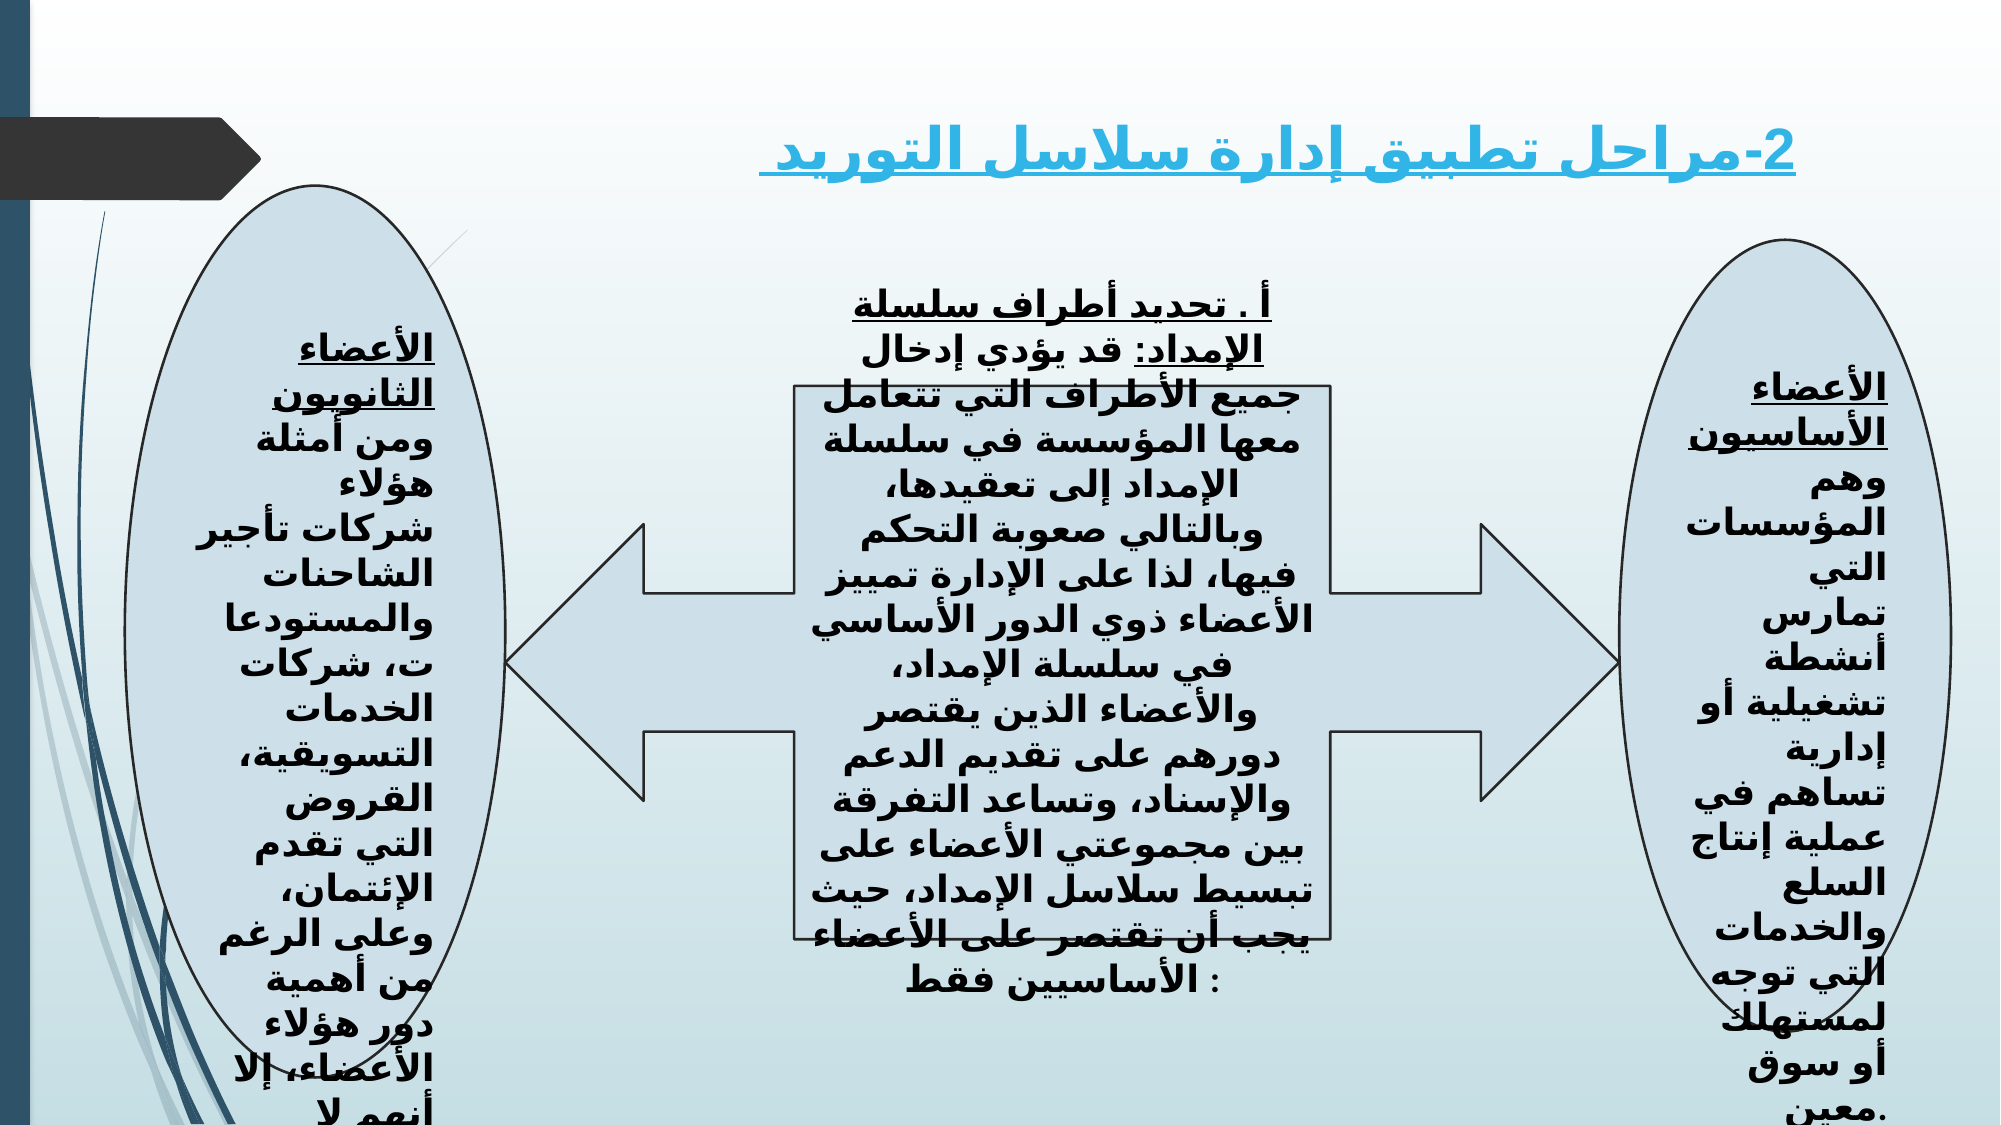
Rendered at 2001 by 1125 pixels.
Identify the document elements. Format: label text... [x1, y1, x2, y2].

text_box 2-مراحل تطبيق إدارة سلاسل التوريد [130, 103, 1811, 239]
text_box الأعضاء الثانويون ومن أمثلة هؤلاء شركات تأجير الشاحنات والمستودعات، شركات الخدمات التسويقية، القروض التي تقدم الإئتمان، وعلى الرغم من أهمية دور هؤلاء الأعضاء، إلا أنهم لا يساهمون بشكل مباشر في القمة المضافة. [123, 184, 507, 1079]
text_box الأعضاء الأساسيون وهم المؤسسات التي تمارس أنشطة تشغيلية أو إدارية تساهم في عملية إنتاج السلع والخدمات التي توجه لمستهلك أو سوق معين. [1617, 238, 1953, 1033]
text_box أ . تحديد أطراف سلسلة الإمداد: قد يؤدي إدخال جميع الأطراف التي تتعامل معها المؤسسة في سلسلة الإمداد إلى تعقيدها، وبالتالي صعوبة التحكم فيها، لذا على الإدارة تمييز الأعضاء ذوي الدور الأساسي في سلسلة الإمداد، والأعضاء الذين يقتصر دورهم على تقديم الدعم والإسناد، وتساعد التفرقة بين مجموعتي الأعضاء على تبسيط سلاسل الإمداد، حيث يجب أن تقتصر على الأعضاء الأساسيين فقط : [507, 384, 1618, 941]
